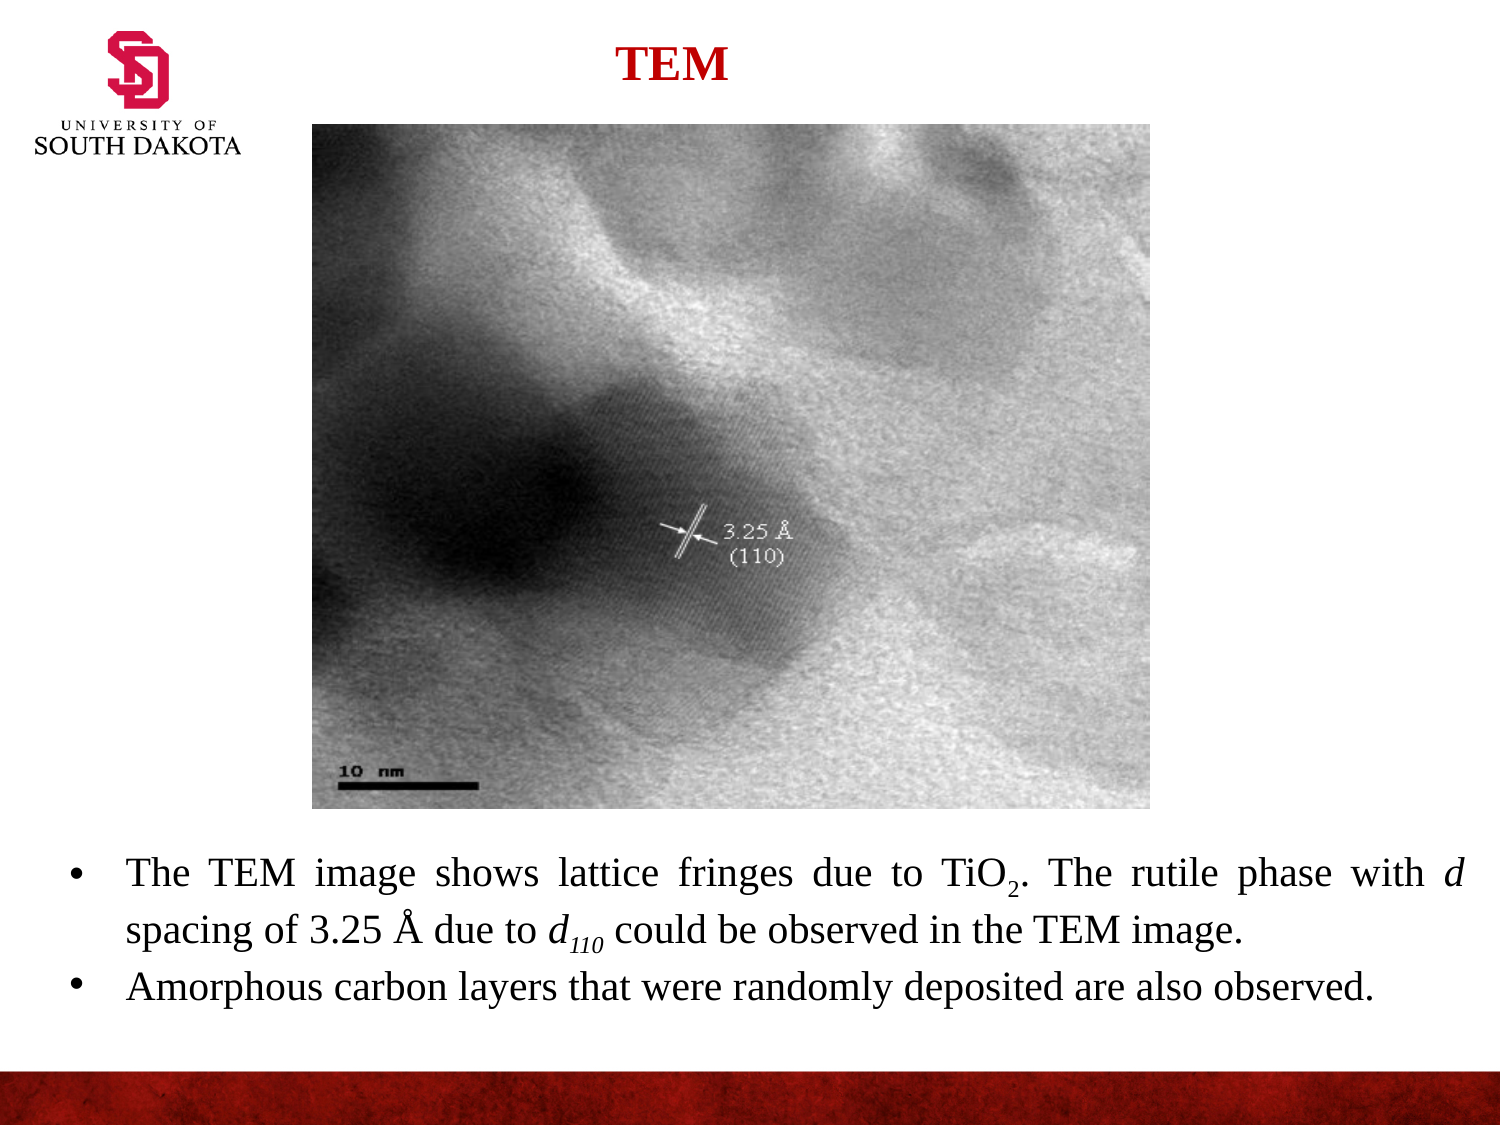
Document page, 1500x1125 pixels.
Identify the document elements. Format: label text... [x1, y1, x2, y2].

text_box TEM [600, 23, 757, 99]
picture [0, 0, 1500, 1125]
text_box The TEM image shows lattice fringes due to TiO2. The rutile phase with d spacing of 3.25 Å due to d110 could be observed in the TEM image. Amorphous carbon layers that were randomly deposited are also observed. [54, 837, 1480, 1016]
